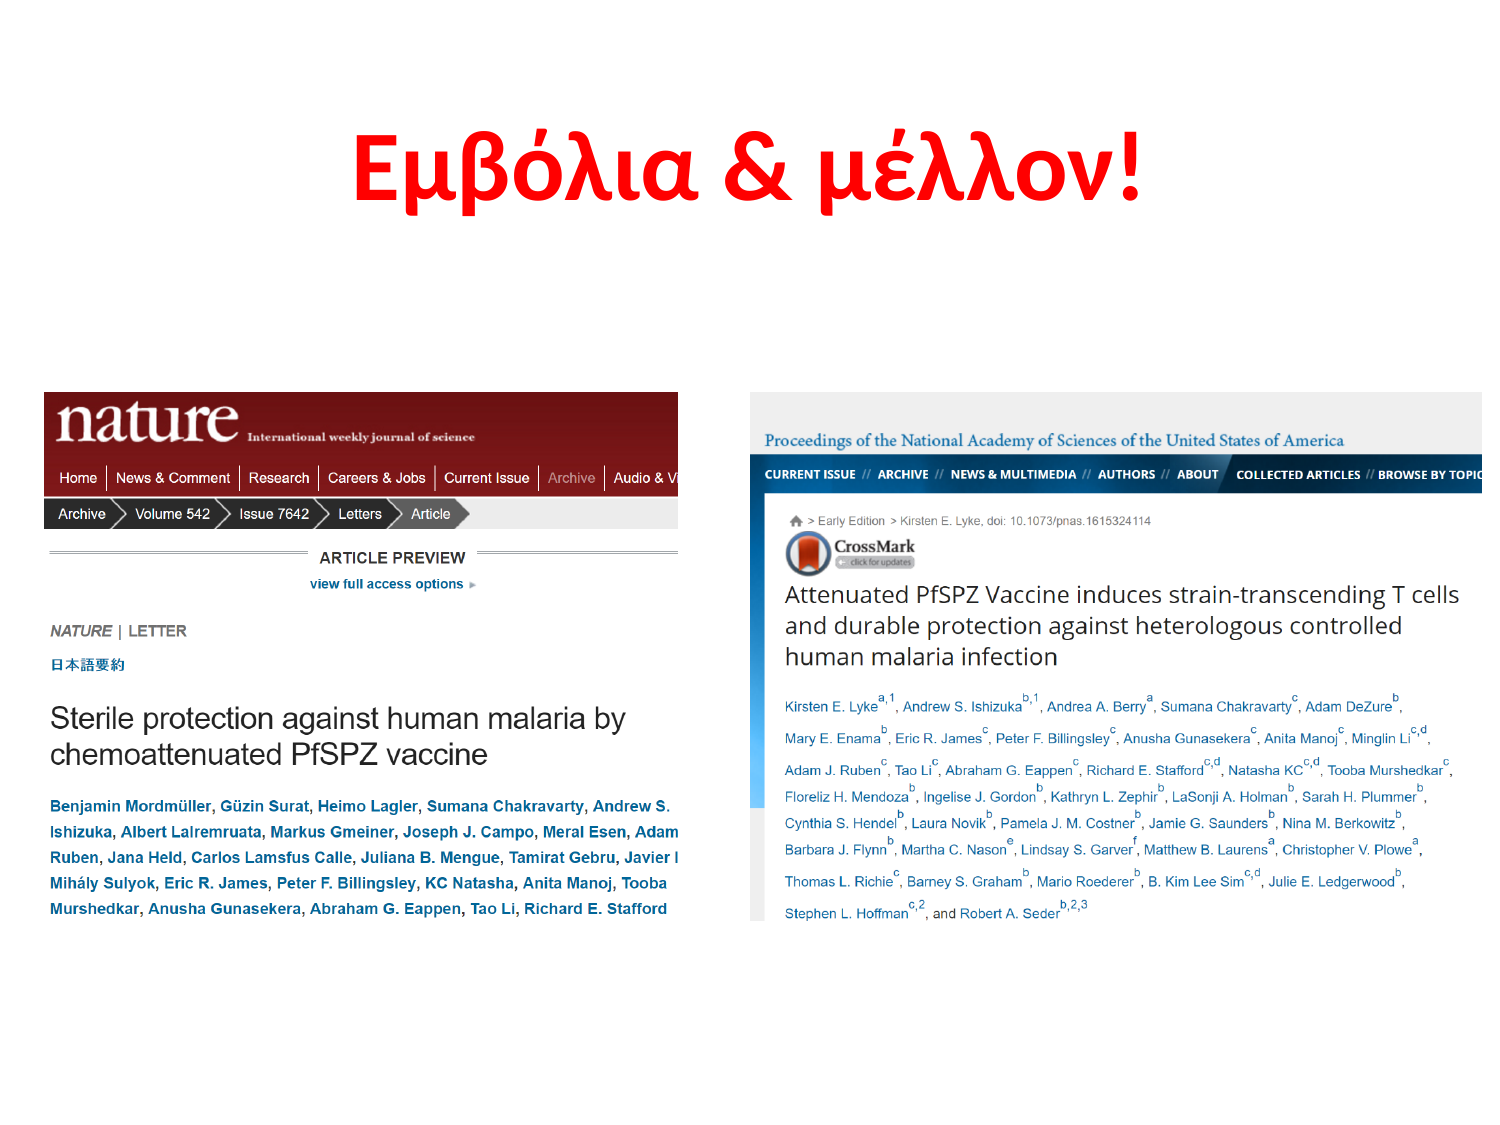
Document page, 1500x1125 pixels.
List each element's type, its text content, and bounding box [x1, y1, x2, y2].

title Εμβόλια & μέλλον! [103, 59, 1397, 278]
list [39, 392, 678, 921]
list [749, 392, 1482, 921]
